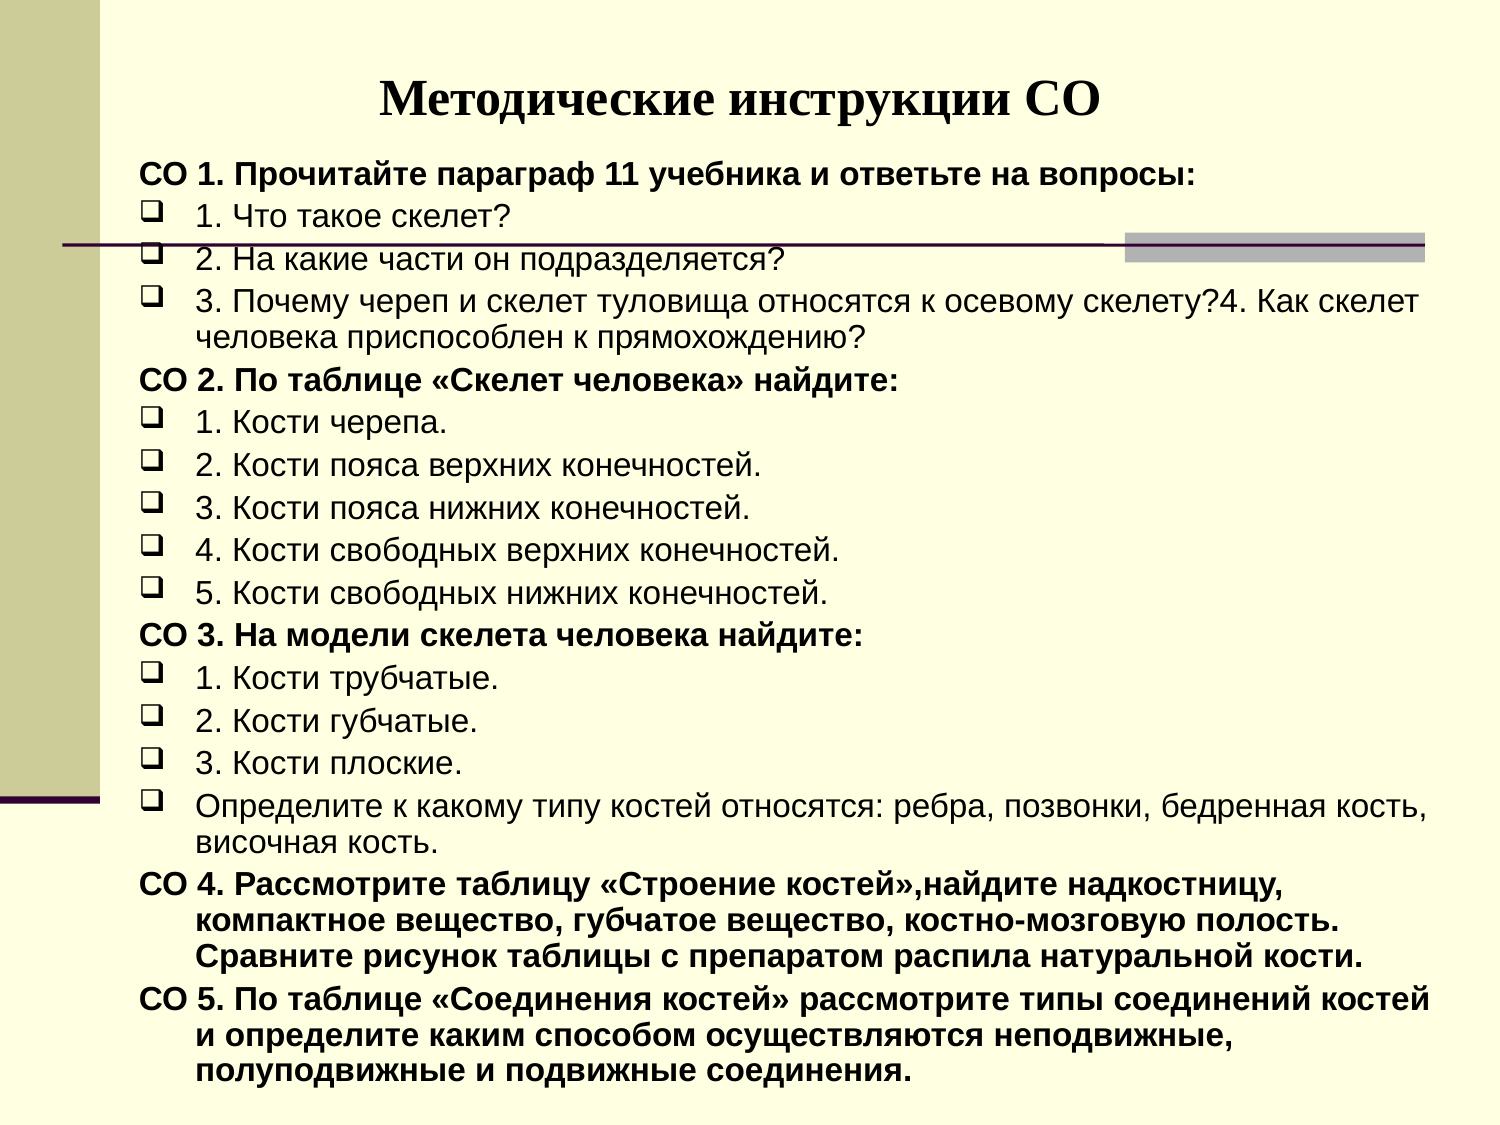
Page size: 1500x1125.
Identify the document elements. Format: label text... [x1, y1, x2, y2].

list СО 1. Прочитайте параграф 11 учебника и ответьте на вопросы: 1. Что такое скелет? 2. На какие части он подразделяется? 3. Почему череп и скелет туловища относятся к осевому скелету?4. Как скелет человека приспособлен к прямохождению? СО 2. По таблице «Скелет человека» найдите: 1. Кости черепа. 2. Кости пояса верхних конечностей. 3. Кости пояса нижних конечностей. 4. Кости свободных верхних конечностей. 5. Кости свободных нижних конечностей. СО 3. На модели скелета человека найдите: 1. Кости трубчатые. 2. Кости губчатые. 3. Кости плоские. Определите к какому типу костей относятся: ребра, позвонки, бедренная кость, височная кость. СО 4. Рассмотрите таблицу «Строение костей»,найдите надкостницу, компактное вещество, губчатое вещество, костно-мозговую полость. Сравните рисунок таблицы с препаратом распила натуральной кости. СО 5. По таблице «Соединения костей» рассмотрите типы соединений костей и определите каким способом осуществляются неподвижные, полуподвижные и подвижные соединения. [123, 149, 1474, 1024]
title Методические инструкции СО [76, 0, 1427, 161]
